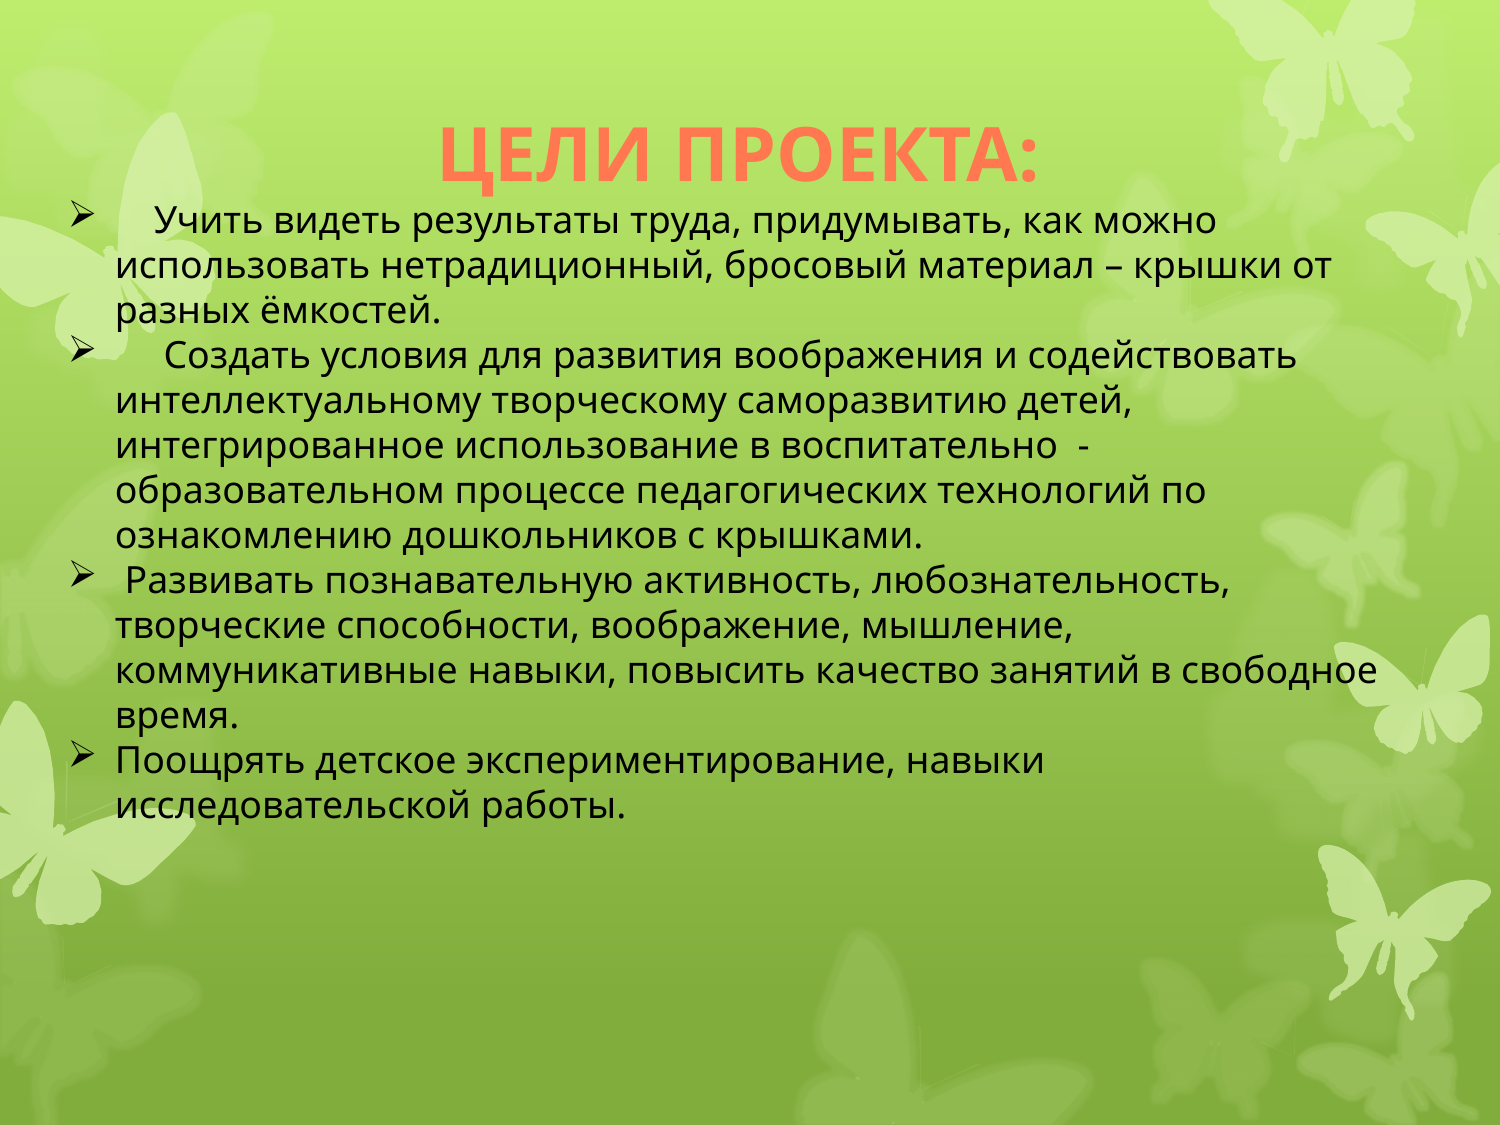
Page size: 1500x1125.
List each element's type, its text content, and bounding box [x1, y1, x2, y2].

text_box Цели проекта: Учить видеть результаты труда, придумывать, как можно использовать нетрадиционный, бросовый материал – крышки от разных ёмкостей. Создать условия для развития воображения и содействовать интеллектуальному творческому саморазвитию детей, интегрированное использование в воспитательно -образовательном процессе педагогических технологий по ознакомлению дошкольников с крышками. Развивать познавательную активность, любознательность, творческие способности, воображение, мышление, коммуникативные навыки, повысить качество занятий в свободное время. Поощрять детское экспериментирование, навыки исследовательской работы. [53, 0, 1424, 879]
